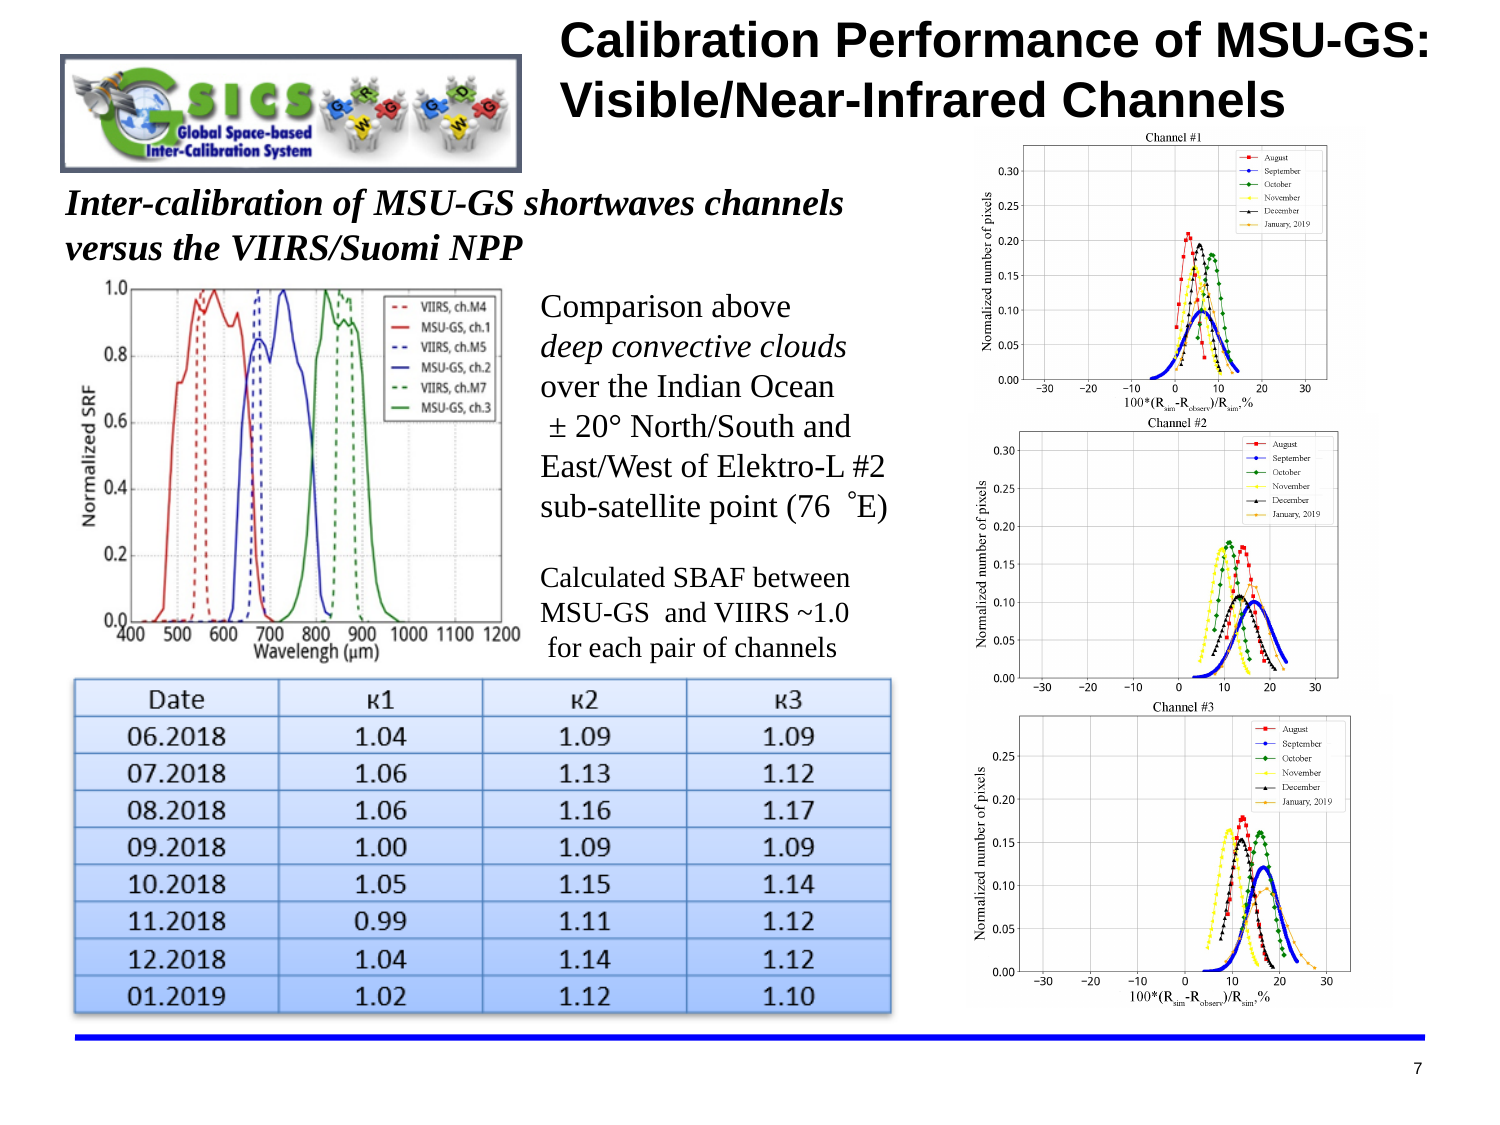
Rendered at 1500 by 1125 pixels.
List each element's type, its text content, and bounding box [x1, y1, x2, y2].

picture [65, 276, 906, 1024]
slide_number 7 [1087, 1049, 1438, 1104]
text_box Calibration Performance of MSU-GS: Visible/Near-Infrared Channels [544, 0, 1475, 135]
picture [60, 54, 522, 171]
text_box Calculated SBAF between MSU-GS and VIIRS ~1.0 for each pair of channels [536, 550, 962, 671]
picture [966, 126, 1393, 1009]
text_box Comparison above deep convective clouds over the Indian Ocean ± 20° North/South and East/West of Elektro-L #2 sub-satellite point (76E) [533, 277, 962, 532]
text_box Inter-calibration of MSU-GS shortwaves channels versus the VIIRS/Suomi NPP [50, 171, 906, 276]
